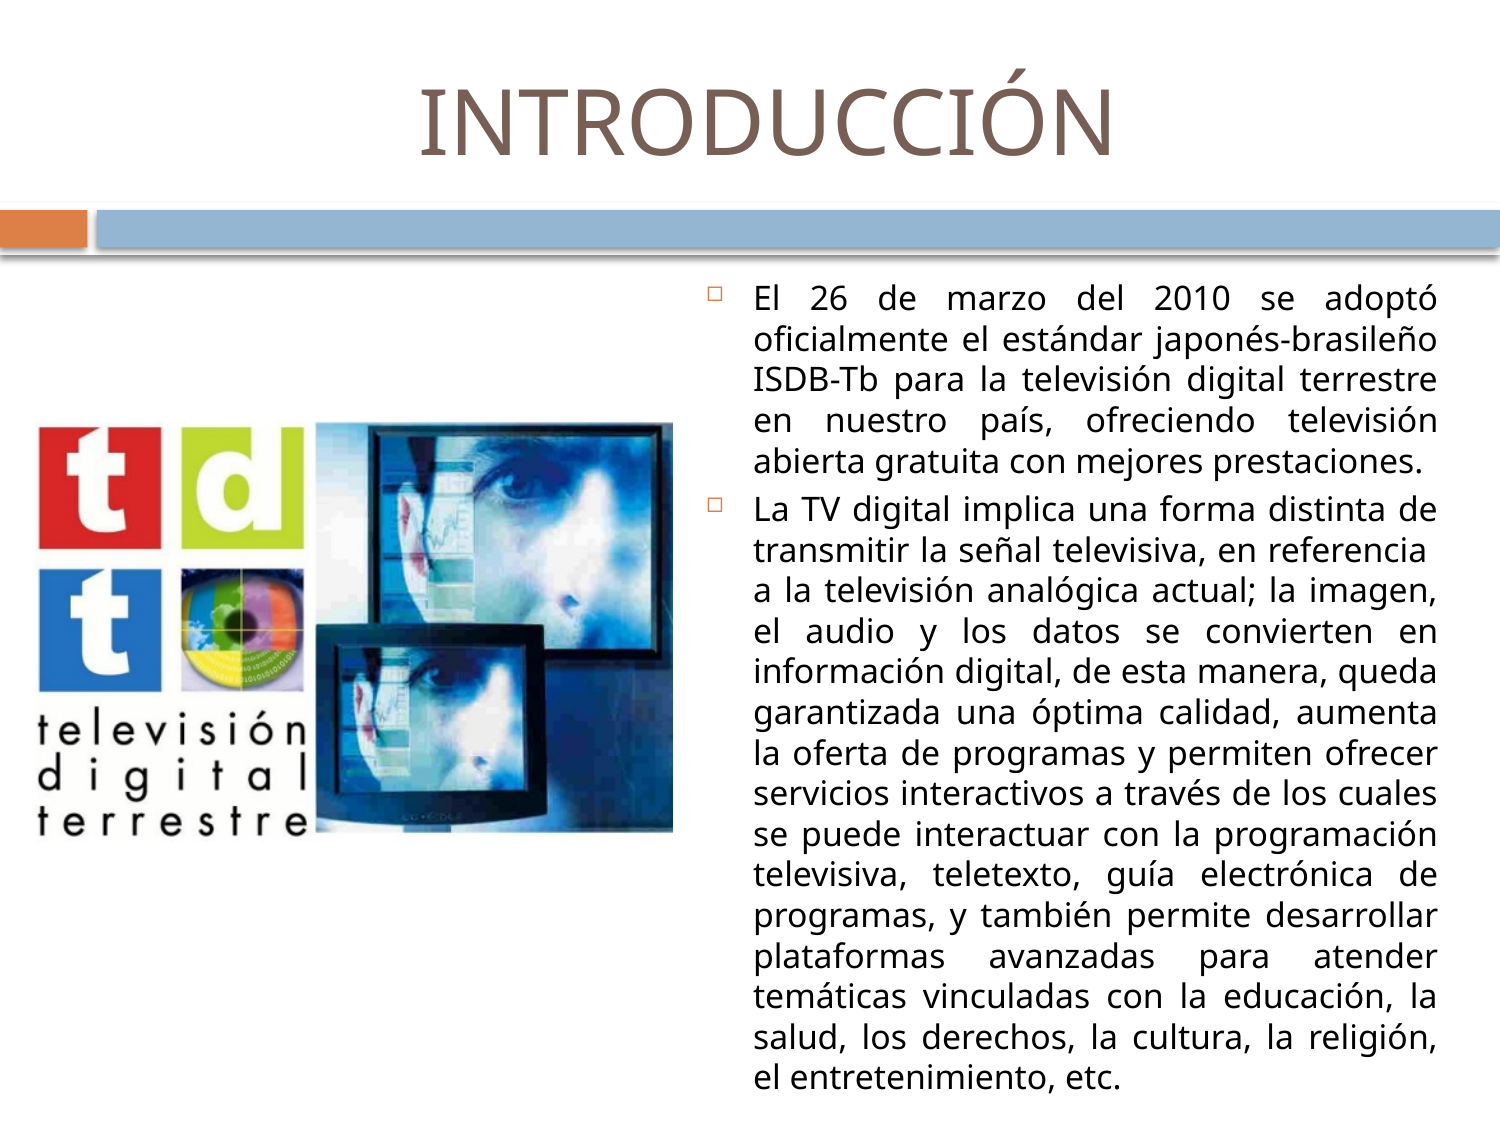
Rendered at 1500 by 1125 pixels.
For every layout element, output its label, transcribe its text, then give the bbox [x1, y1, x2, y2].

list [34, 421, 673, 842]
list El 26 de marzo del 2010 se adoptó oficialmente el estándar japonés-brasileño ISDB-Tb para la televisión digital terrestre en nuestro país, ofreciendo televisión abierta gratuita con mejores prestaciones. La TV digital implica una forma distinta de transmitir la señal televisiva, en referencia a la televisión analógica actual; la imagen, el audio y los datos se convierten en información digital, de esta manera, queda garantizada una óptima calidad, aumenta la oferta de programas y permiten ofrecer servicios interactivos a través de los cuales se puede interactuar con la programación televisiva, teletexto, guía electrónica de programas, y también permite desarrollar plataformas avanzadas para atender temáticas vinculadas con la educación, la salud, los derechos, la cultura, la religión, el entretenimiento, etc. [691, 269, 1454, 1125]
title INTRODUCCIÓN [99, 37, 1438, 200]
